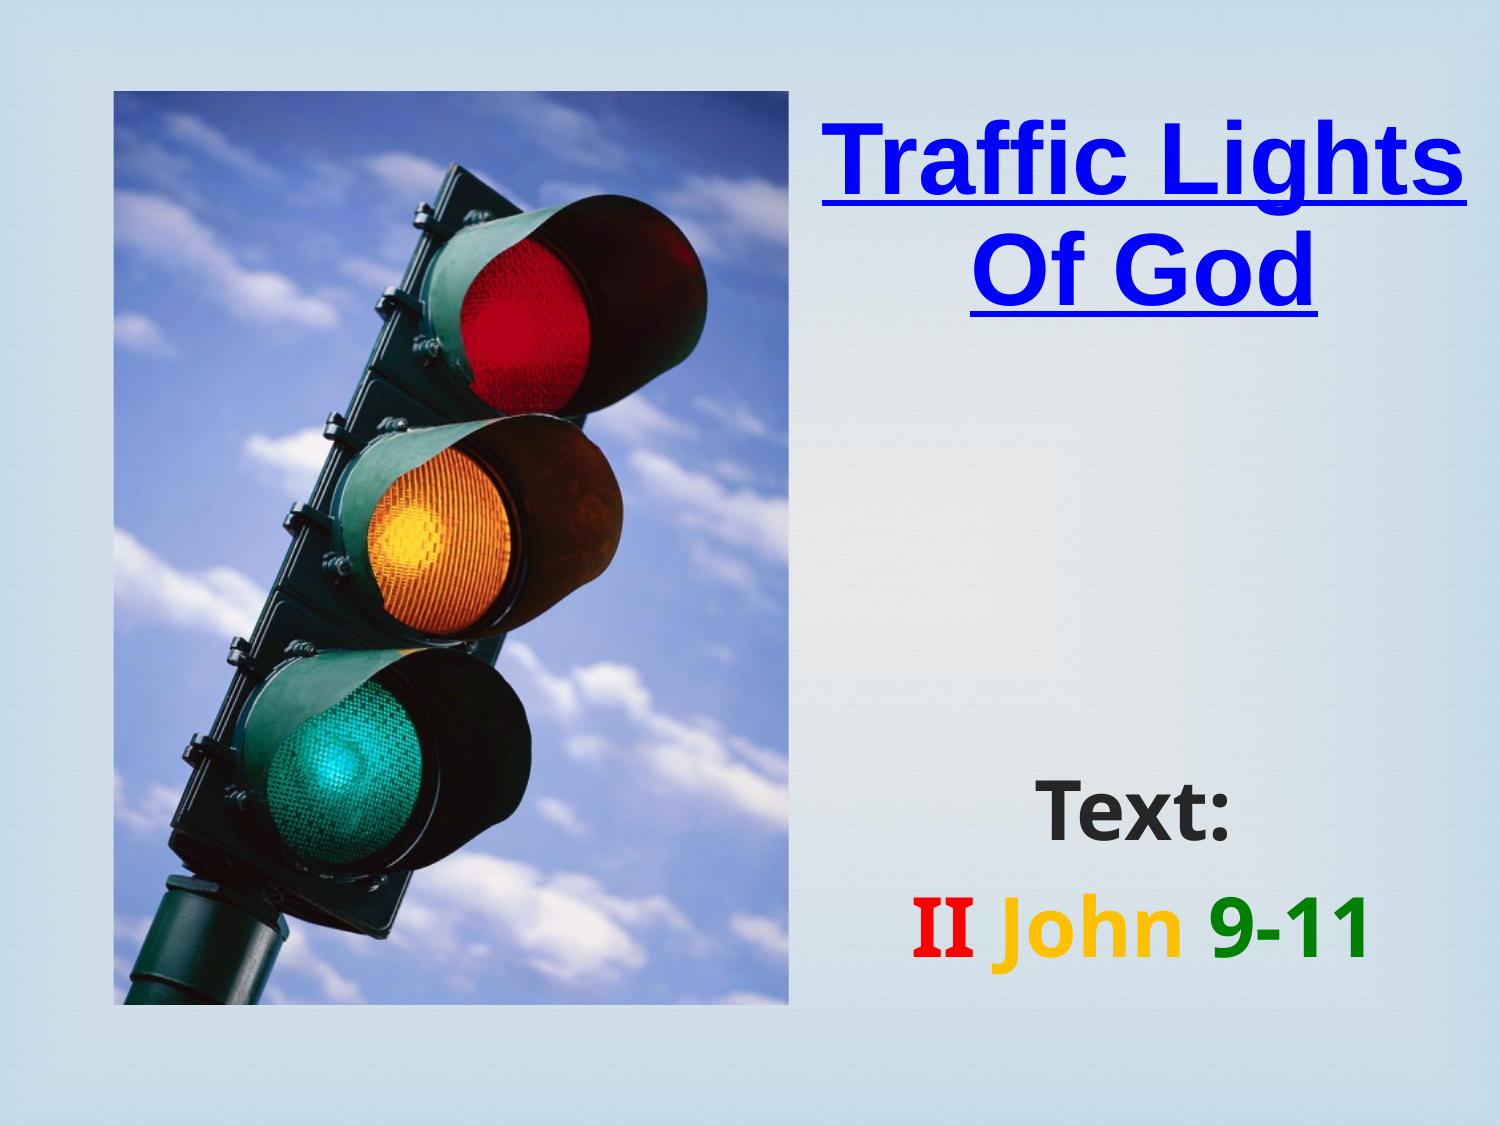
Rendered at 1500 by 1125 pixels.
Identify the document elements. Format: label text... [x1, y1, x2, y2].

picture [112, 91, 790, 1006]
title Traffic Lights Of God [792, 91, 1500, 505]
list Text: II John 9-11 [796, 750, 1500, 1005]
